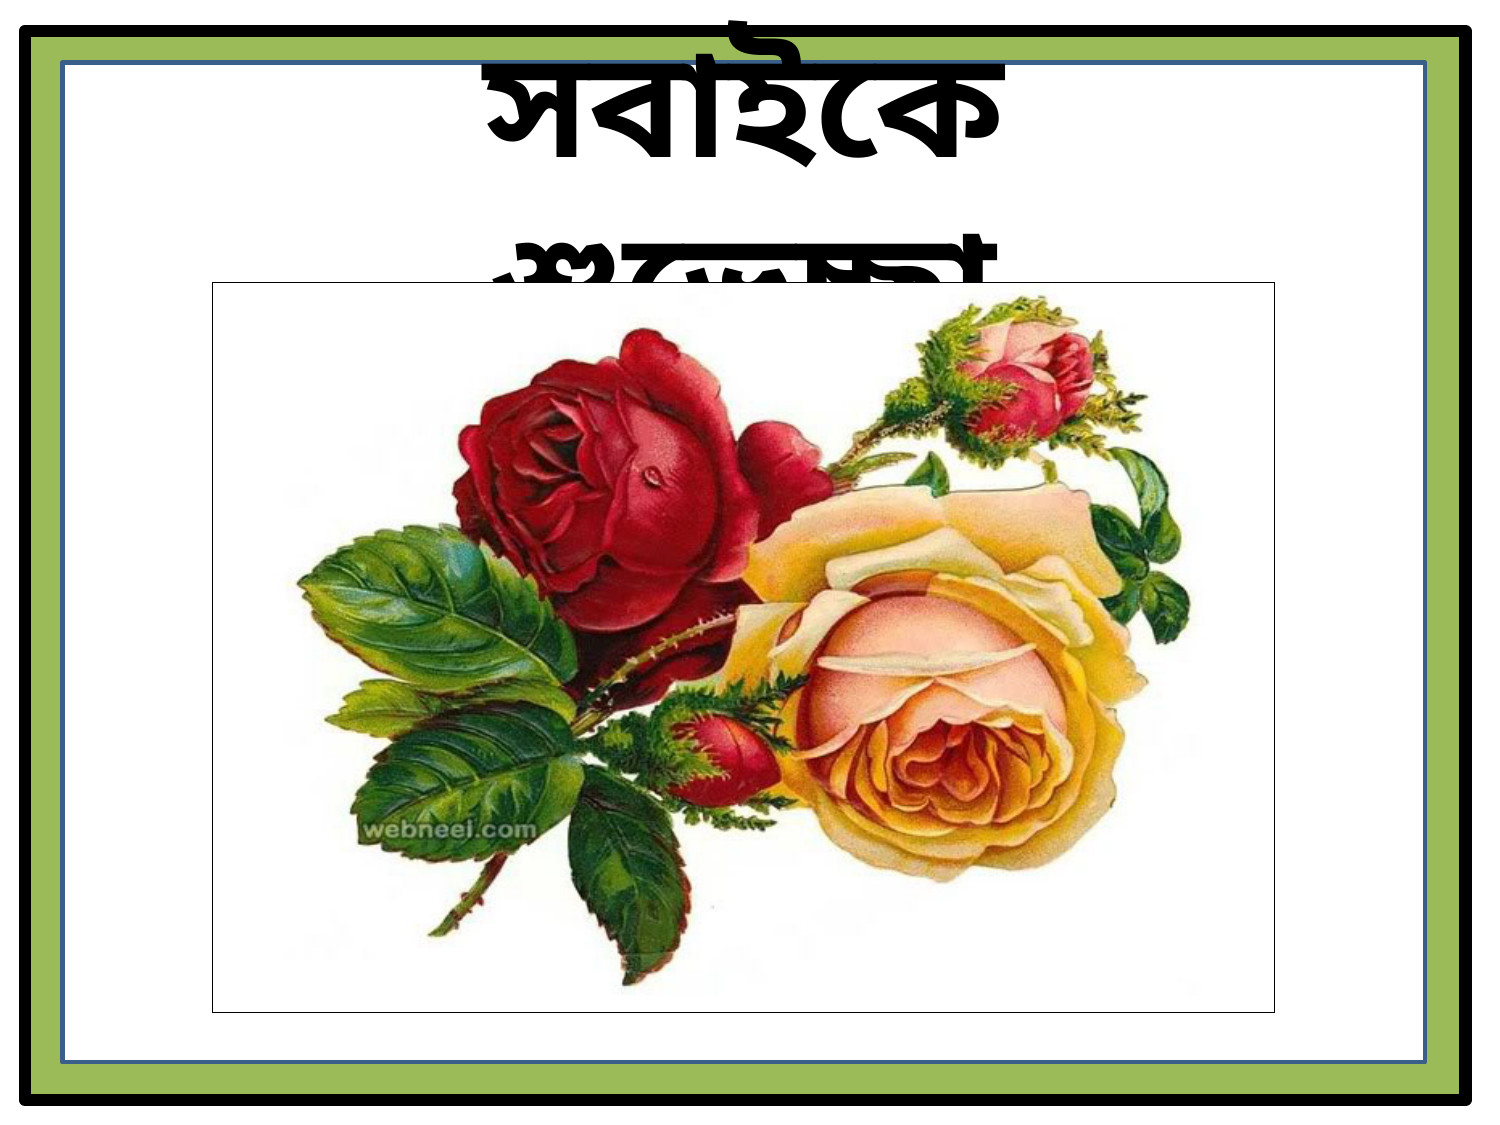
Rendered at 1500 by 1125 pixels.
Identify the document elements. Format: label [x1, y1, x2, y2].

picture [212, 282, 1276, 1013]
text_box [24, 30, 1466, 1101]
